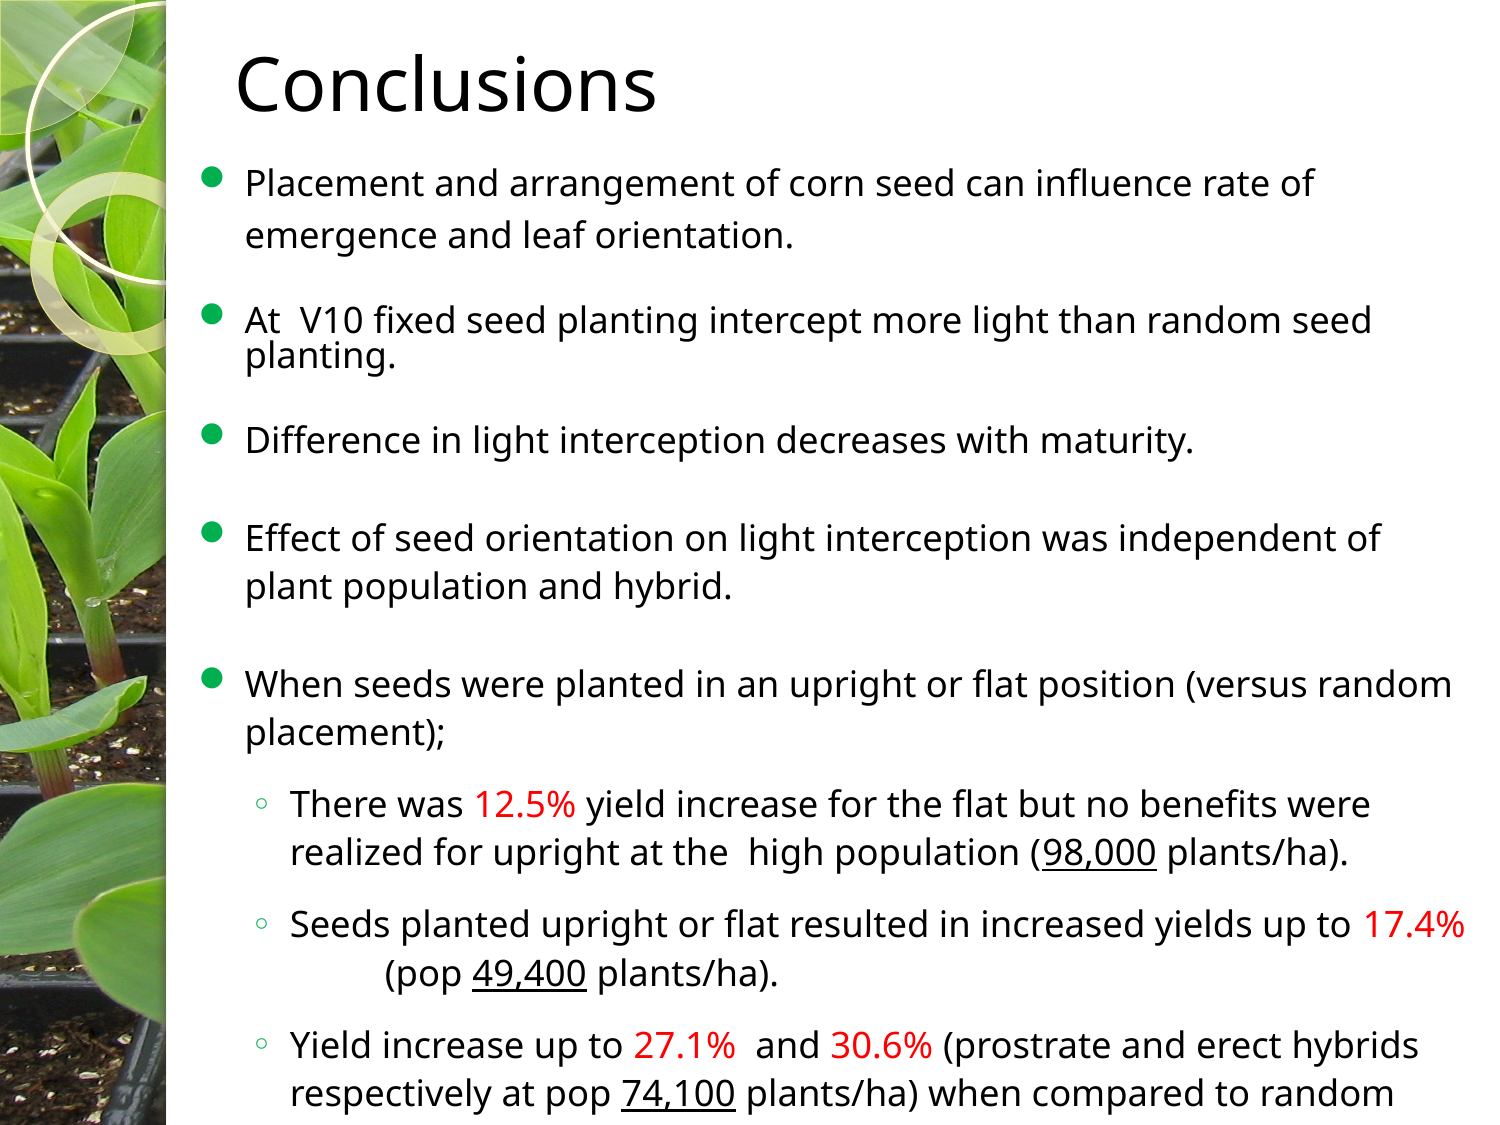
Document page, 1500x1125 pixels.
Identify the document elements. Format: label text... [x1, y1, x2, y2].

picture [33, 13, 159, 207]
picture [62, 195, 159, 280]
title Conclusions [219, 0, 1450, 74]
picture [0, 134, 166, 1125]
list Placement and arrangement of corn seed can influence rate of emergence and leaf orientation. At V10 fixed seed planting intercept more light than random seed planting. Difference in light interception decreases with maturity. Effect of seed orientation on light interception was independent of plant population and hybrid. When seeds were planted in an upright or flat position (versus random placement); There was 12.5% yield increase for the flat but no benefits were realized for upright at the high population (98,000 plants/ha). Seeds planted upright or flat resulted in increased yields up to 17.4% (pop 49,400 plants/ha). Yield increase up to 27.1% and 30.6% (prostrate and erect hybrids respectively at pop 74,100 plants/ha) when compared to random placement. [169, 74, 1488, 1125]
picture [53, 241, 159, 332]
picture [136, 0, 162, 4]
